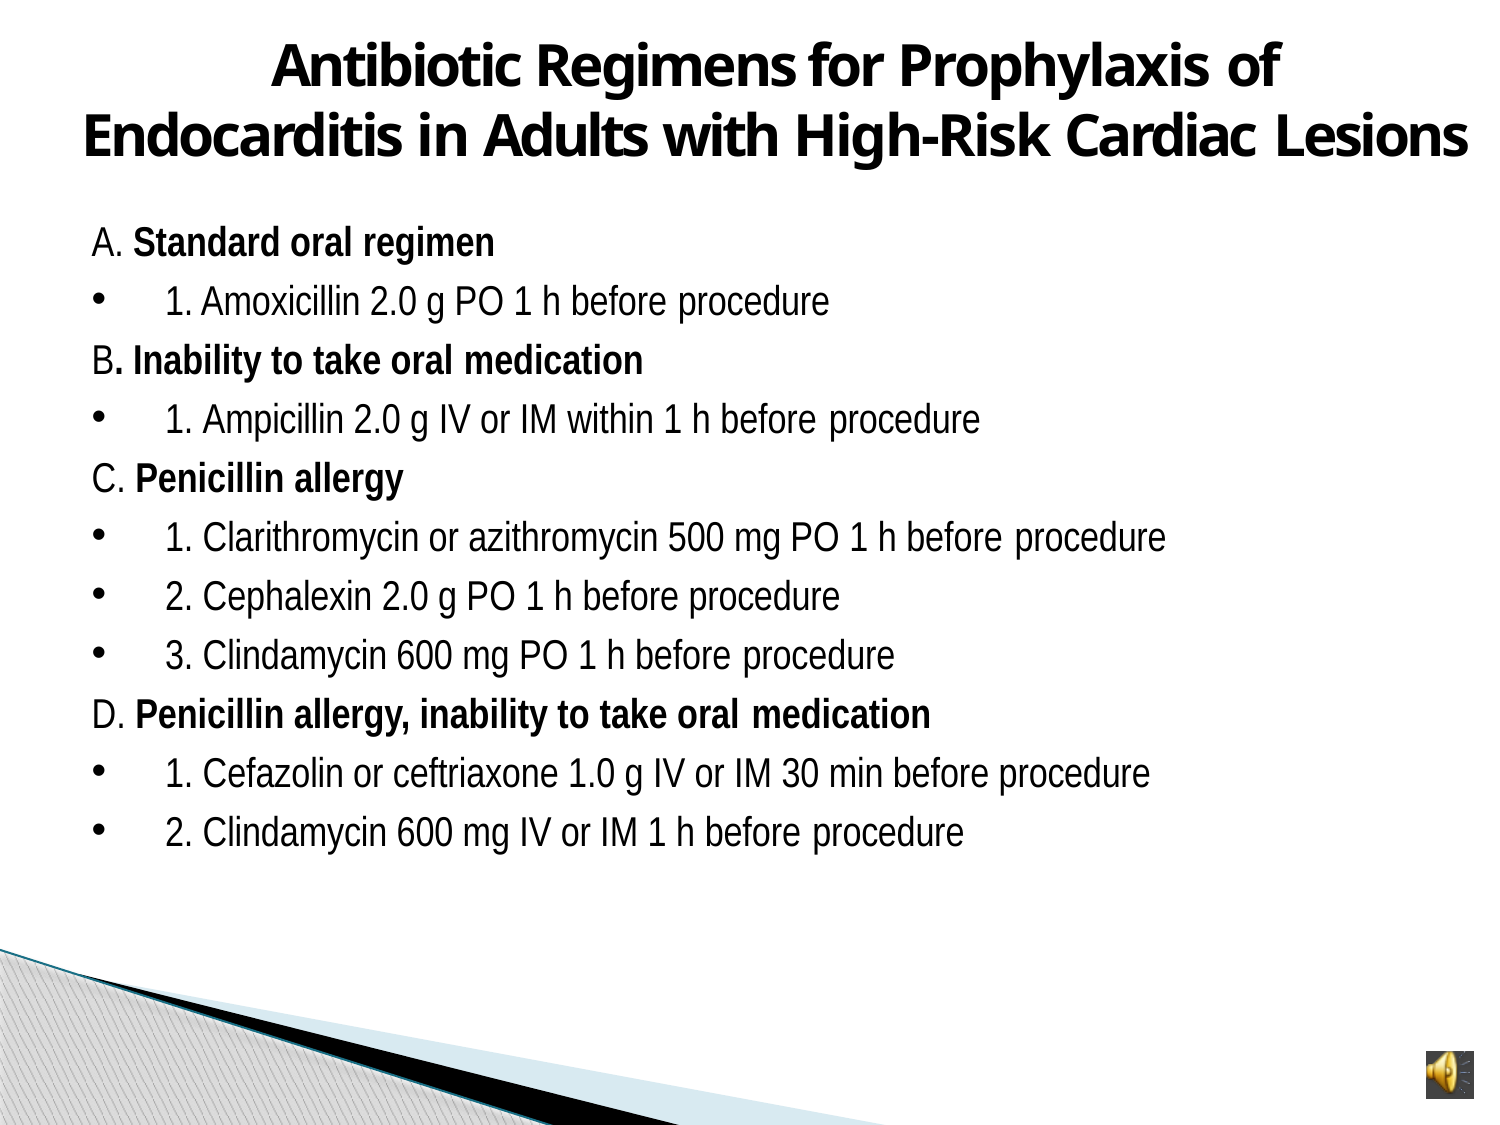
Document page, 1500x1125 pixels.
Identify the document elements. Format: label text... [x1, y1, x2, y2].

title Antibiotic Regimens for Prophylaxis of Endocarditis in Adults with High-Risk Cardiac Lesions [50, 2, 1500, 193]
picture [1424, 1049, 1476, 1101]
text_box A. Standard oral regimen 1. Amoxicillin 2.0 g PO 1 h before procedure B. Inability to take oral medication 1. Ampicillin 2.0 g IV or IM within 1 h before procedure C. Penicillin allergy 1. Clarithromycin or azithromycin 500 mg PO 1 h before procedure 2. Cephalexin 2.0 g PO 1 h before procedure 3. Clindamycin 600 mg PO 1 h before procedure D. Penicillin allergy, inability to take oral medication 1. Cefazolin or ceftriaxone 1.0 g IV or IM 30 min before procedure 2. Clindamycin 600 mg IV or IM 1 h before procedure [89, 212, 1388, 855]
